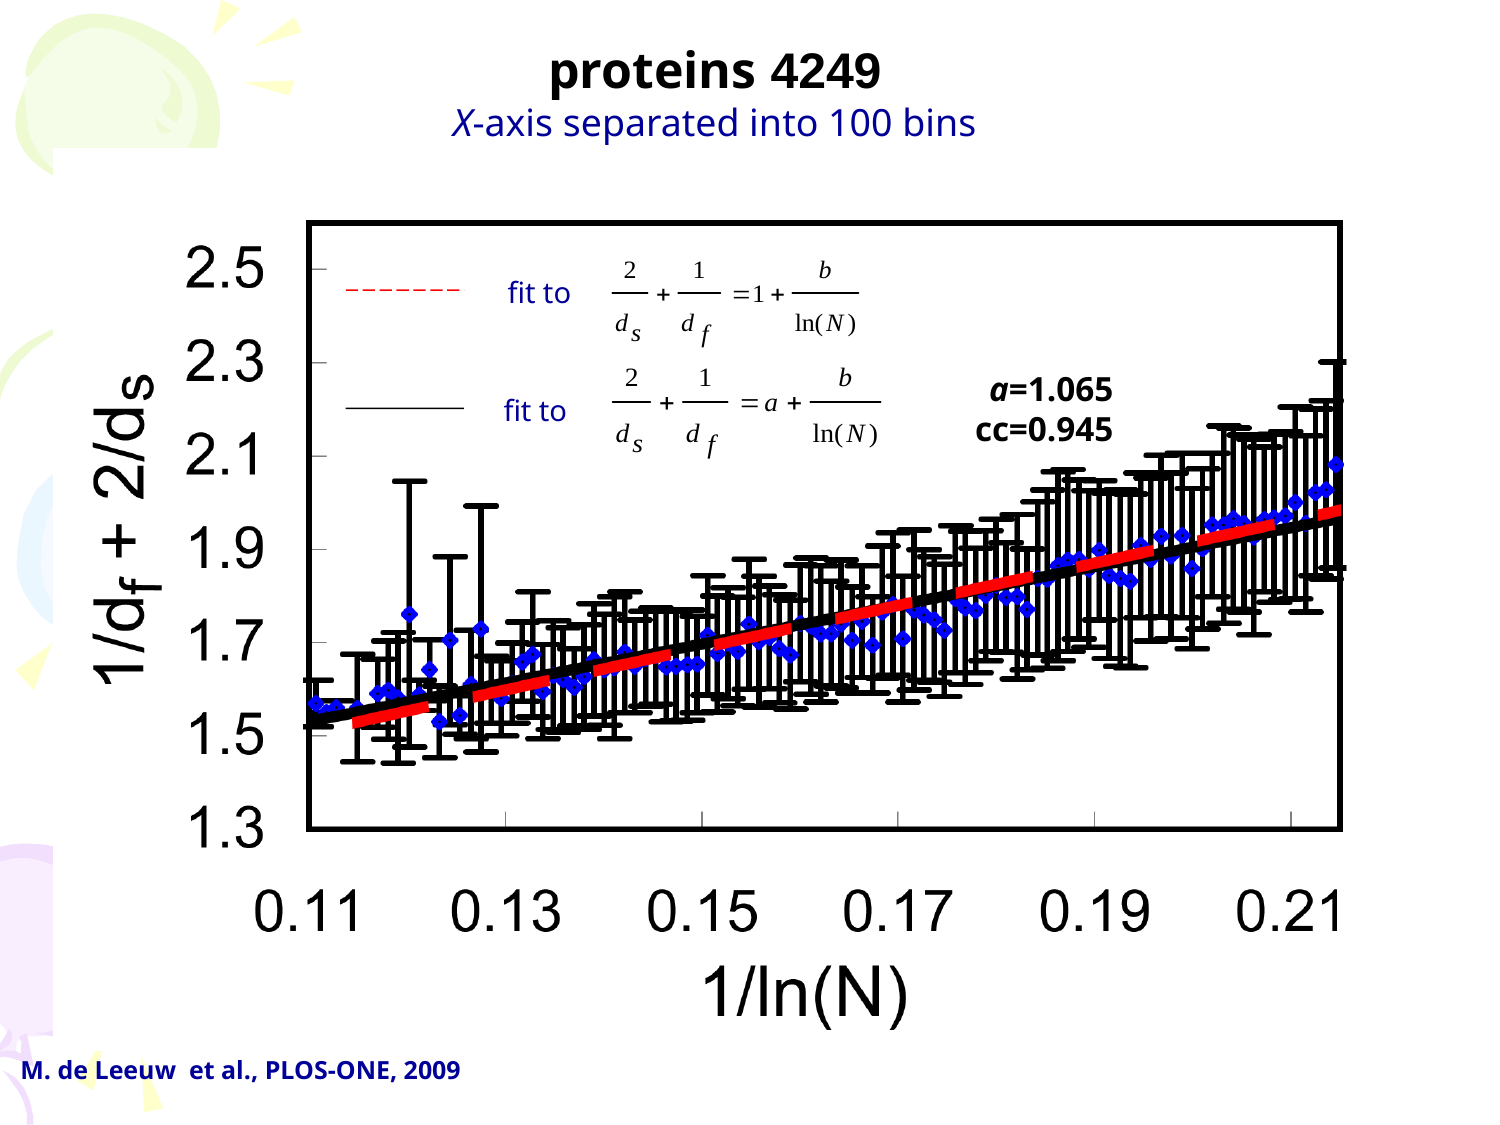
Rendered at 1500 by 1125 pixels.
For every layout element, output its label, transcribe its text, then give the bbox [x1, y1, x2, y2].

picture [52, 148, 1424, 1051]
text_box M. de Leeuw et al., PLOS-ONE, 2009 [5, 1046, 526, 1092]
text_box 4249 proteins X-axis separated into 100 bins [438, 31, 992, 147]
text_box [605, 348, 890, 469]
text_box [605, 242, 866, 356]
